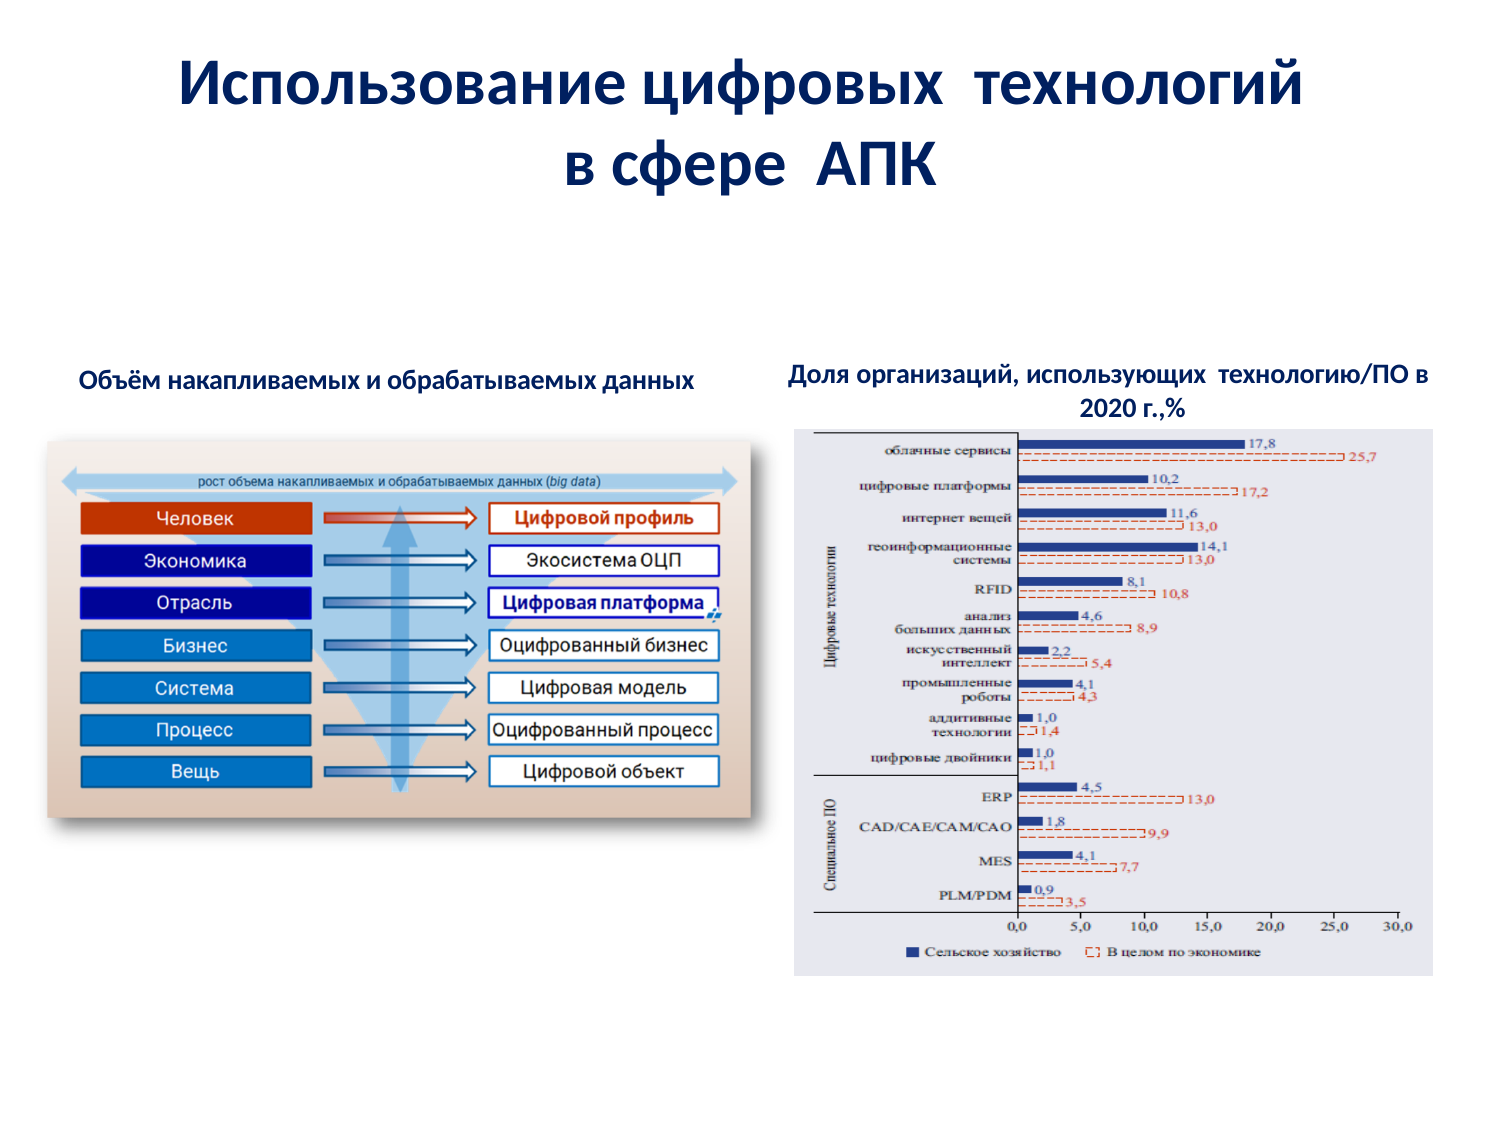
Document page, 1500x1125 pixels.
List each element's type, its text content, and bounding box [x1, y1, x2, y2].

text_box Объём накапливаемых и обрабатываемых данных [62, 360, 711, 396]
picture [794, 429, 1433, 977]
picture [29, 423, 787, 855]
title Доля организаций, использующих технологию/ПО в 2020 г.,% [784, 353, 1433, 430]
text_box Использование цифровых технологий в сфере АПК [0, 31, 1500, 206]
